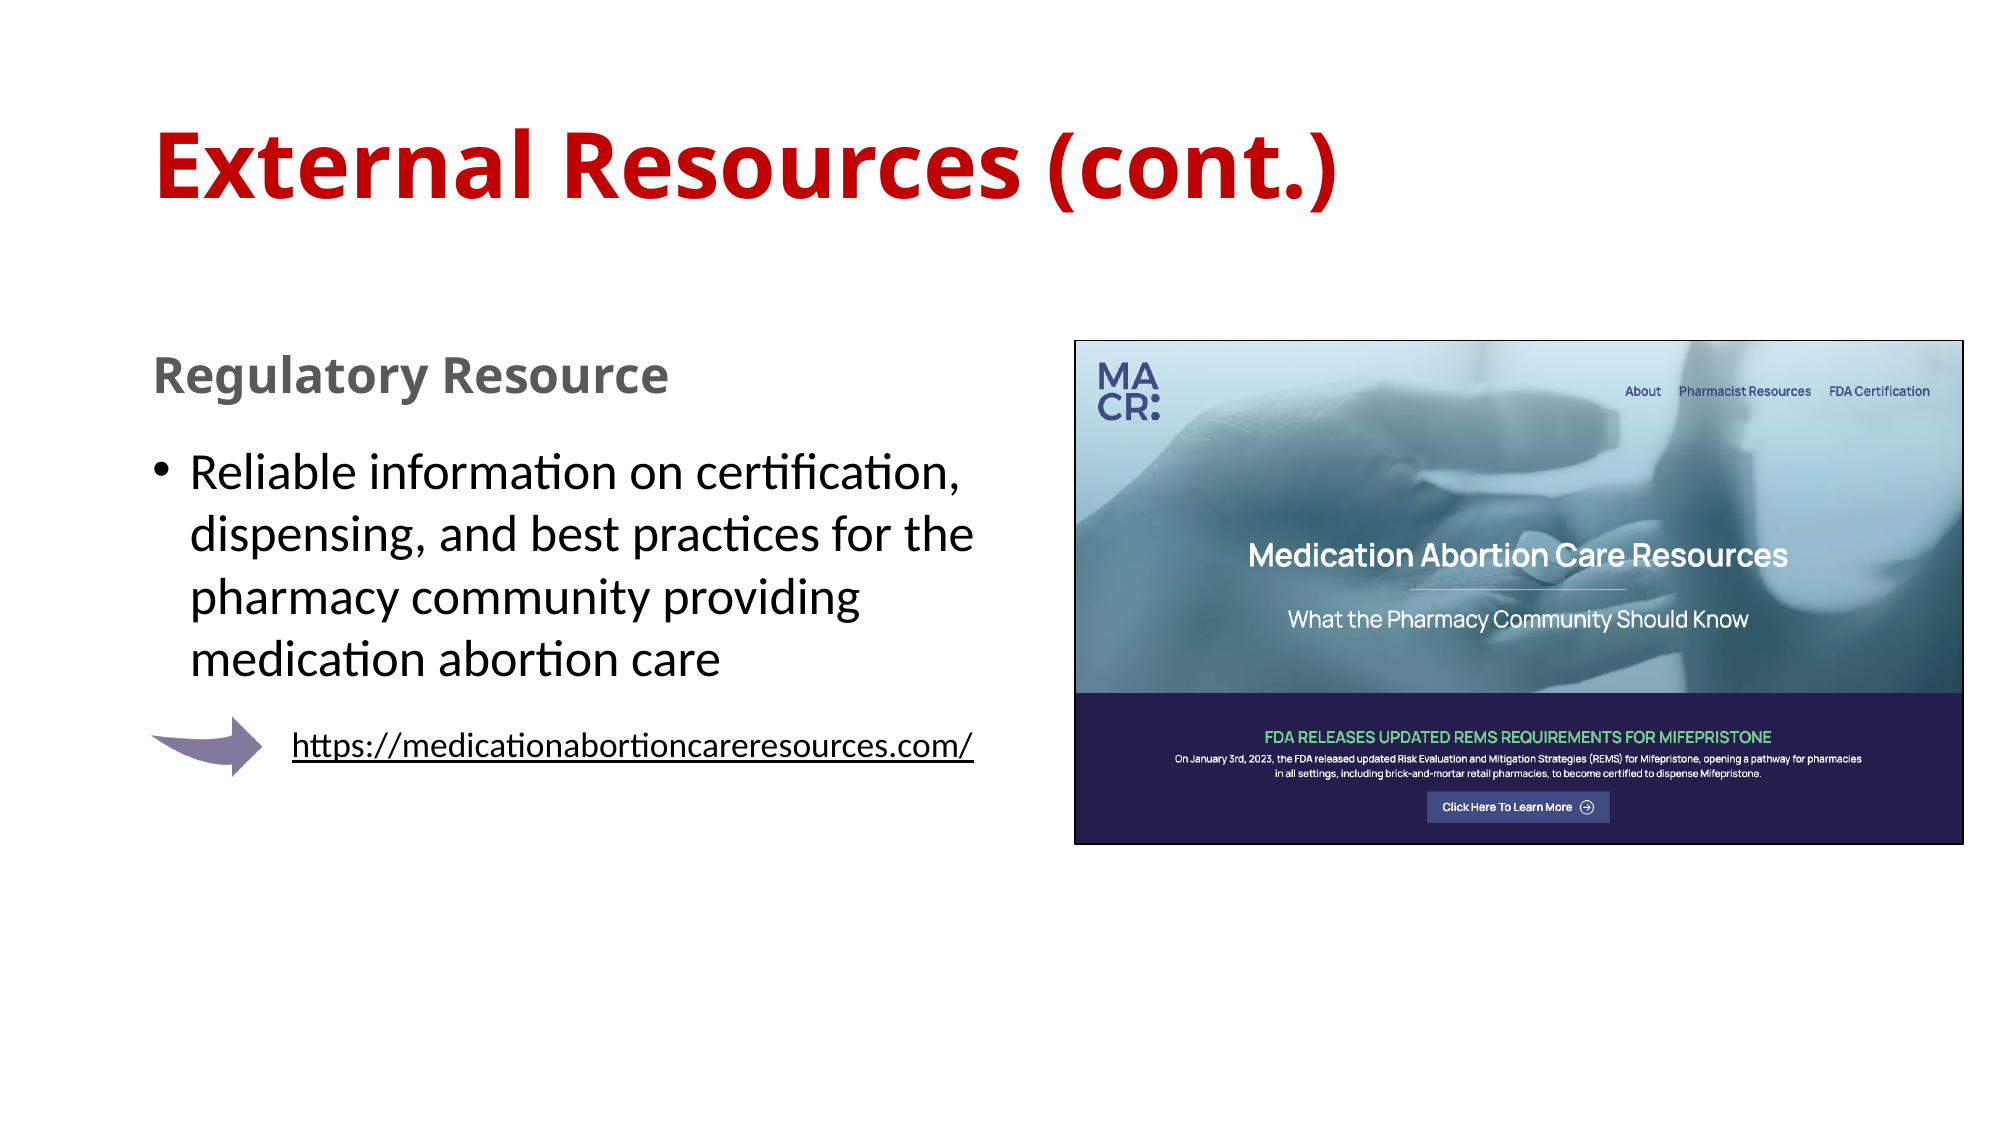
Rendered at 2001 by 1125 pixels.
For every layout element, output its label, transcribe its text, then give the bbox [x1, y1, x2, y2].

picture [146, 686, 267, 807]
title External Resources (cont.) [137, 59, 1863, 278]
list Regulatory Resource Reliable information on certification, dispensing, and best practices for the pharmacy community providing medication abortion care [137, 336, 1086, 992]
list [1075, 341, 1963, 844]
text_box https://medicationabortioncareresources.com/ [267, 710, 997, 773]
